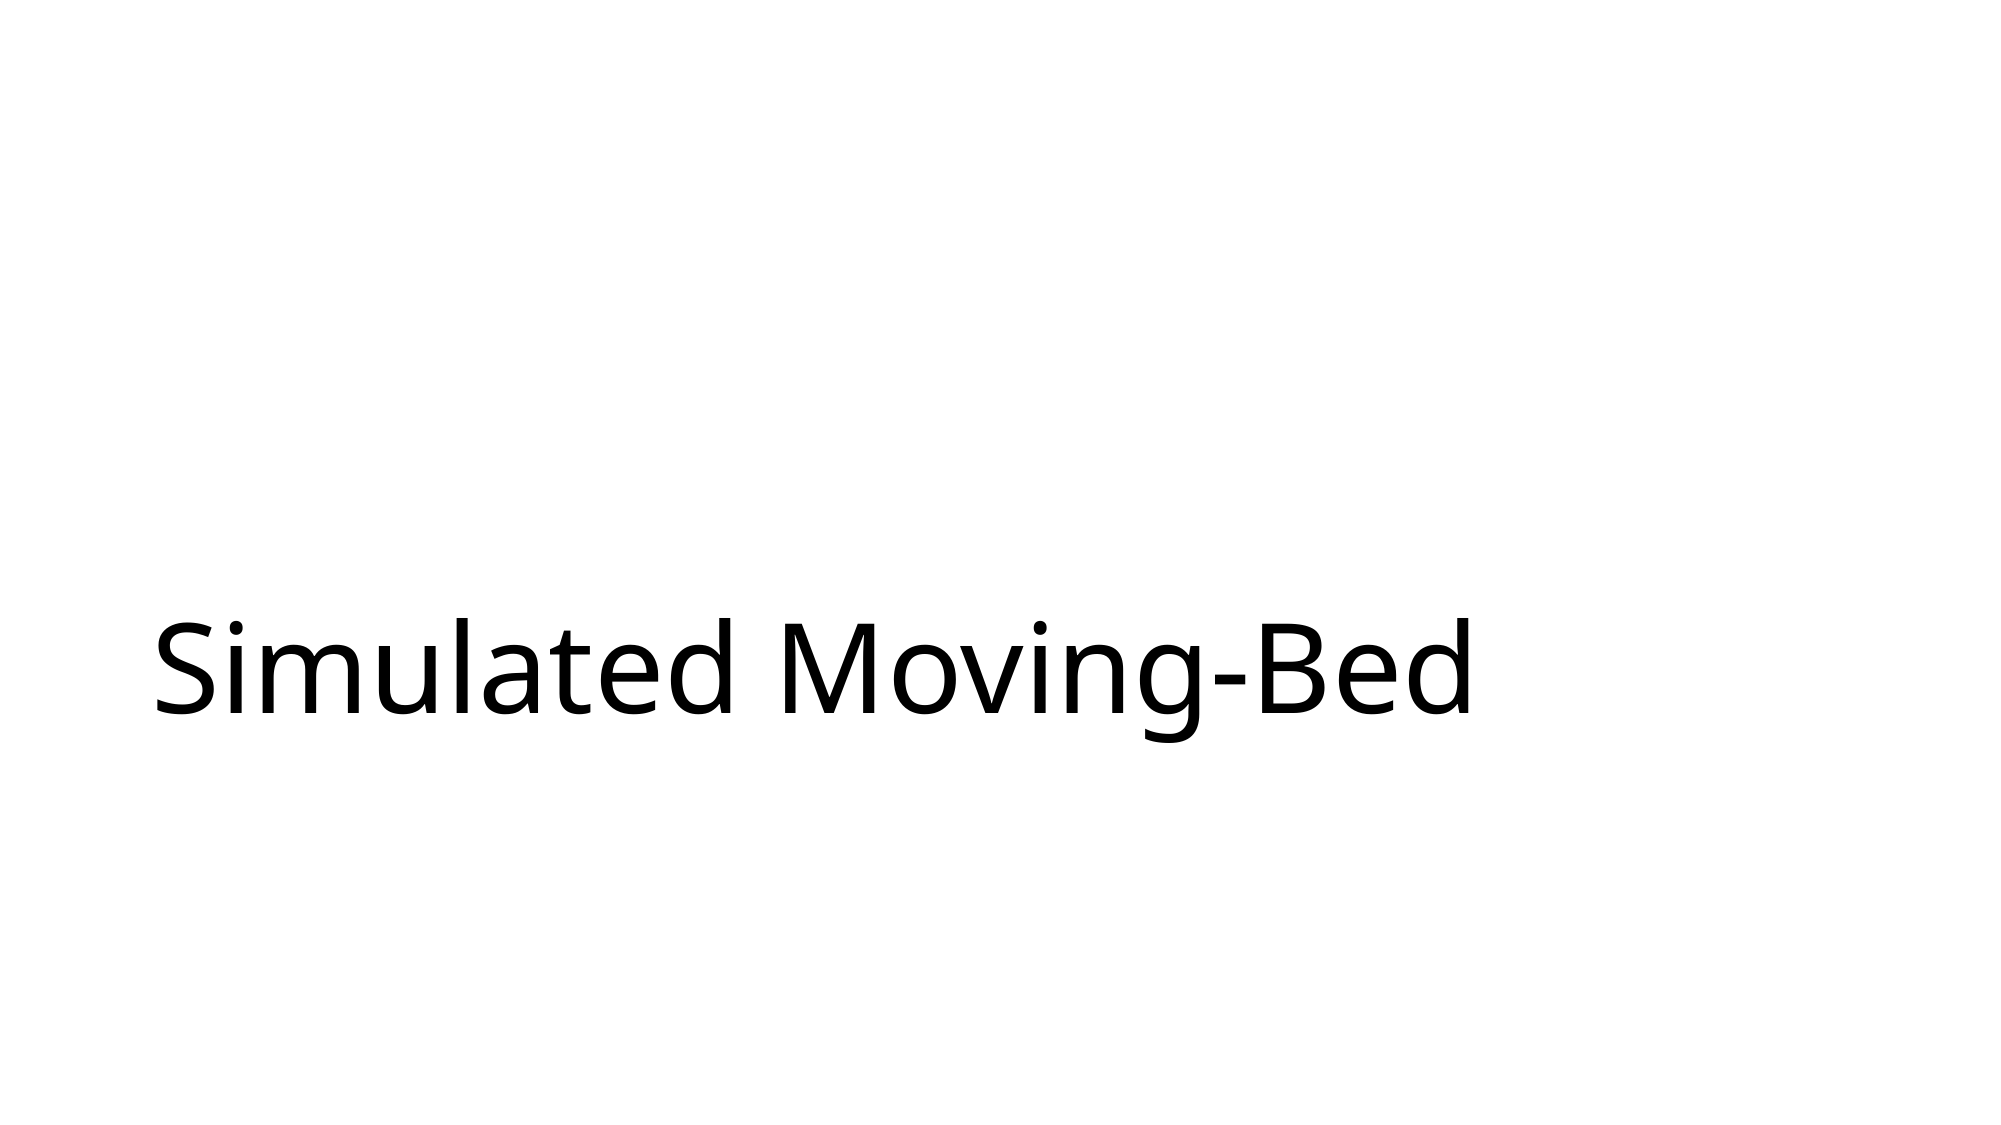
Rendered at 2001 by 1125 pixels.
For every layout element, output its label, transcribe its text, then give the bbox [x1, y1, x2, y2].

title Simulated Moving-Bed [136, 280, 1862, 749]
